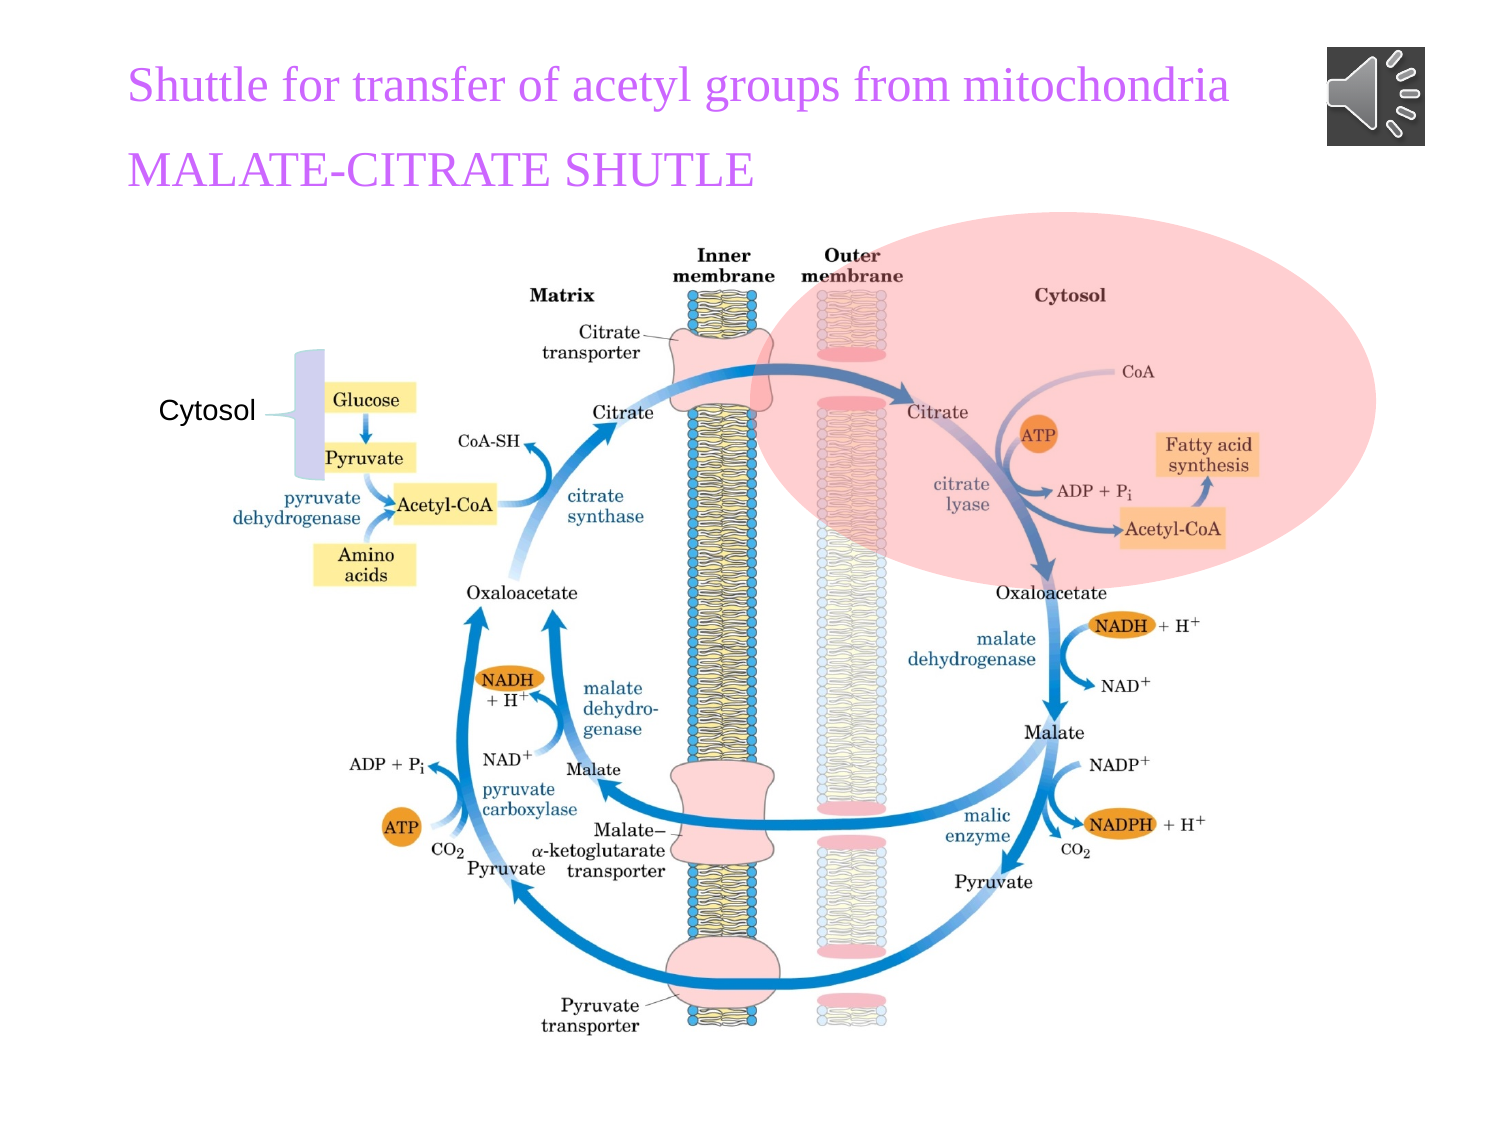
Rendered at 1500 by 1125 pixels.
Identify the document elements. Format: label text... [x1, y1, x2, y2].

text_box [1271, 257, 1379, 545]
picture [1325, 46, 1427, 147]
picture [233, 243, 1267, 1036]
text_box [890, 209, 1236, 241]
text_box Shuttle for transfer of acetyl groups from mitochondria MALATE-CITRATE SHUTLE [112, 43, 1412, 204]
text_box Cytosol [143, 383, 228, 434]
